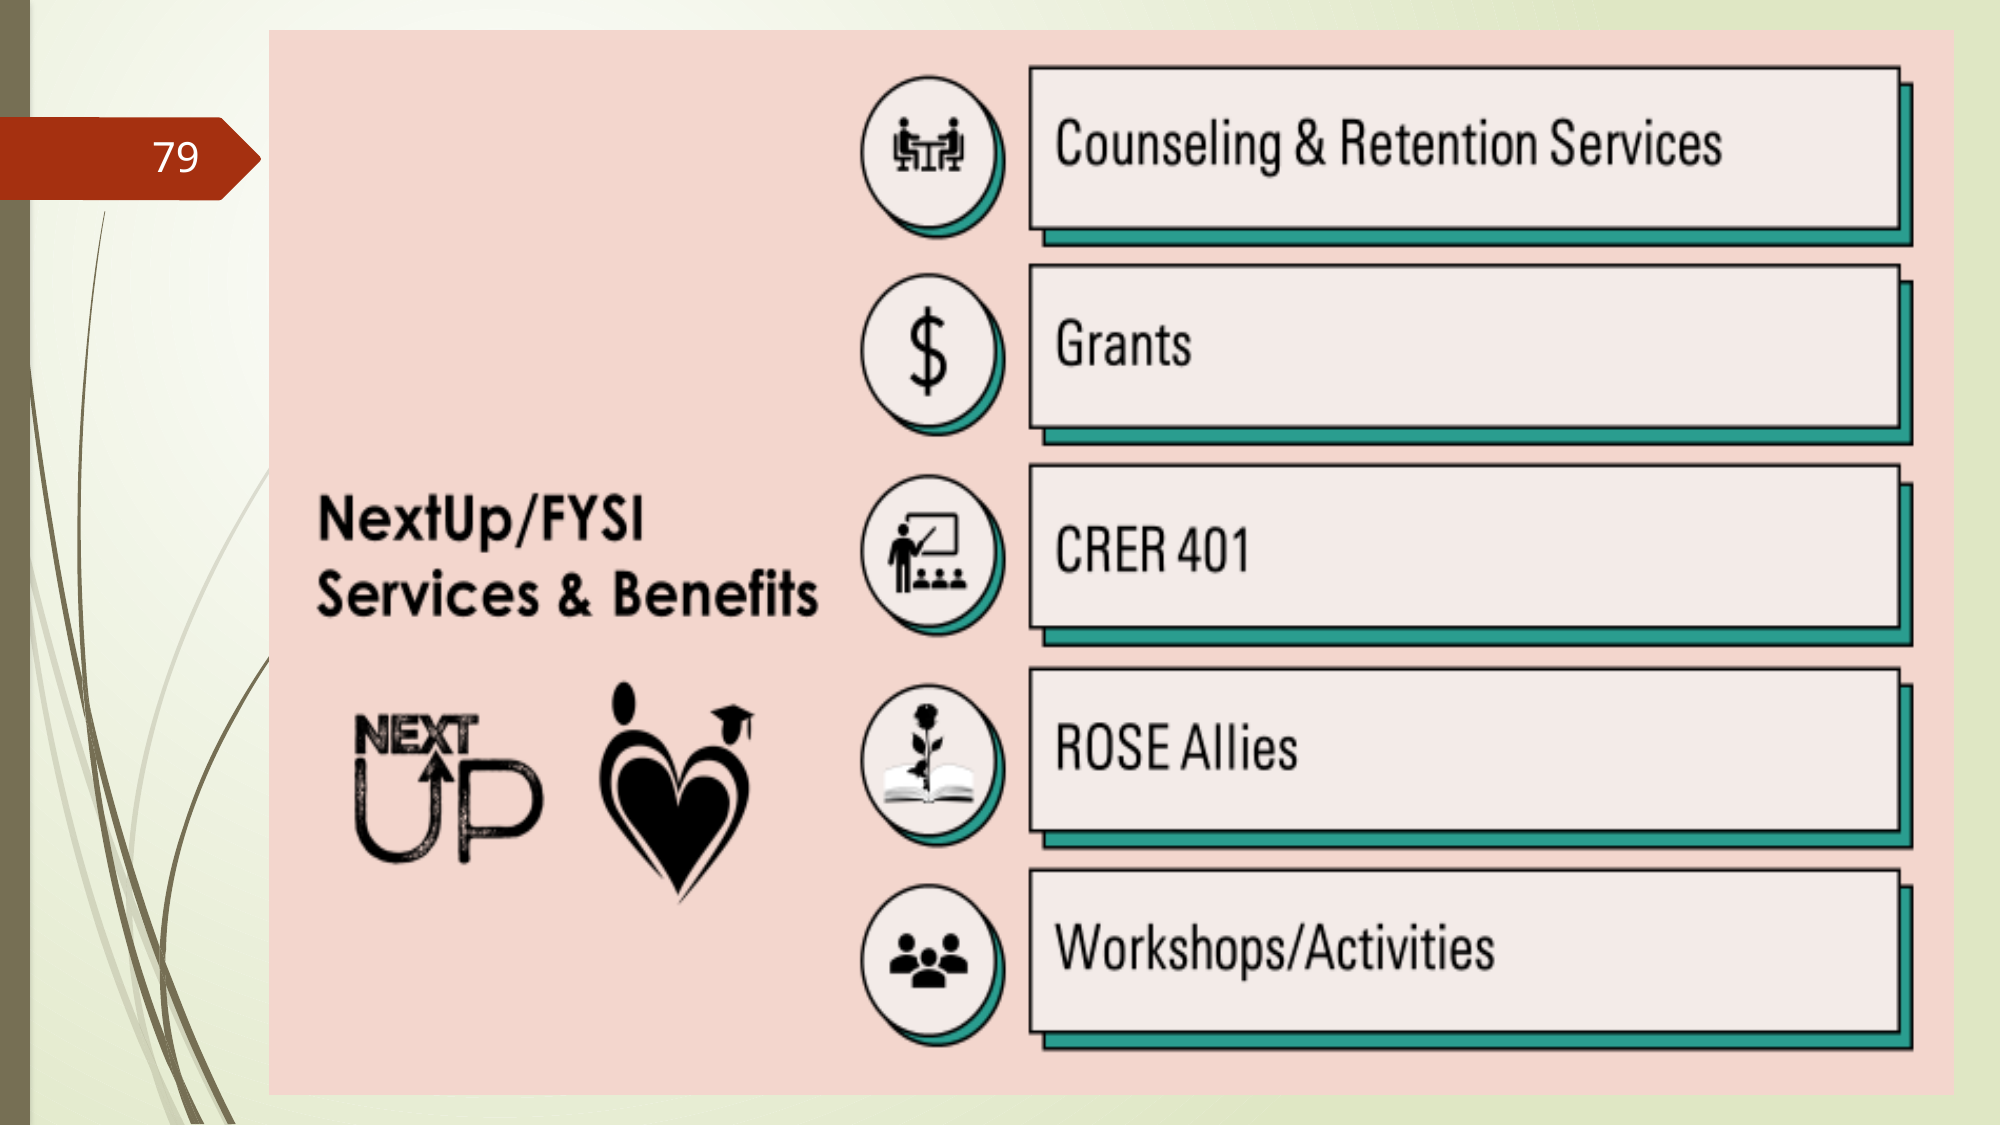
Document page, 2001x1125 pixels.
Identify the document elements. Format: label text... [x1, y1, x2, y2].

picture [268, 29, 1954, 1095]
slide_number 79 [87, 129, 216, 190]
